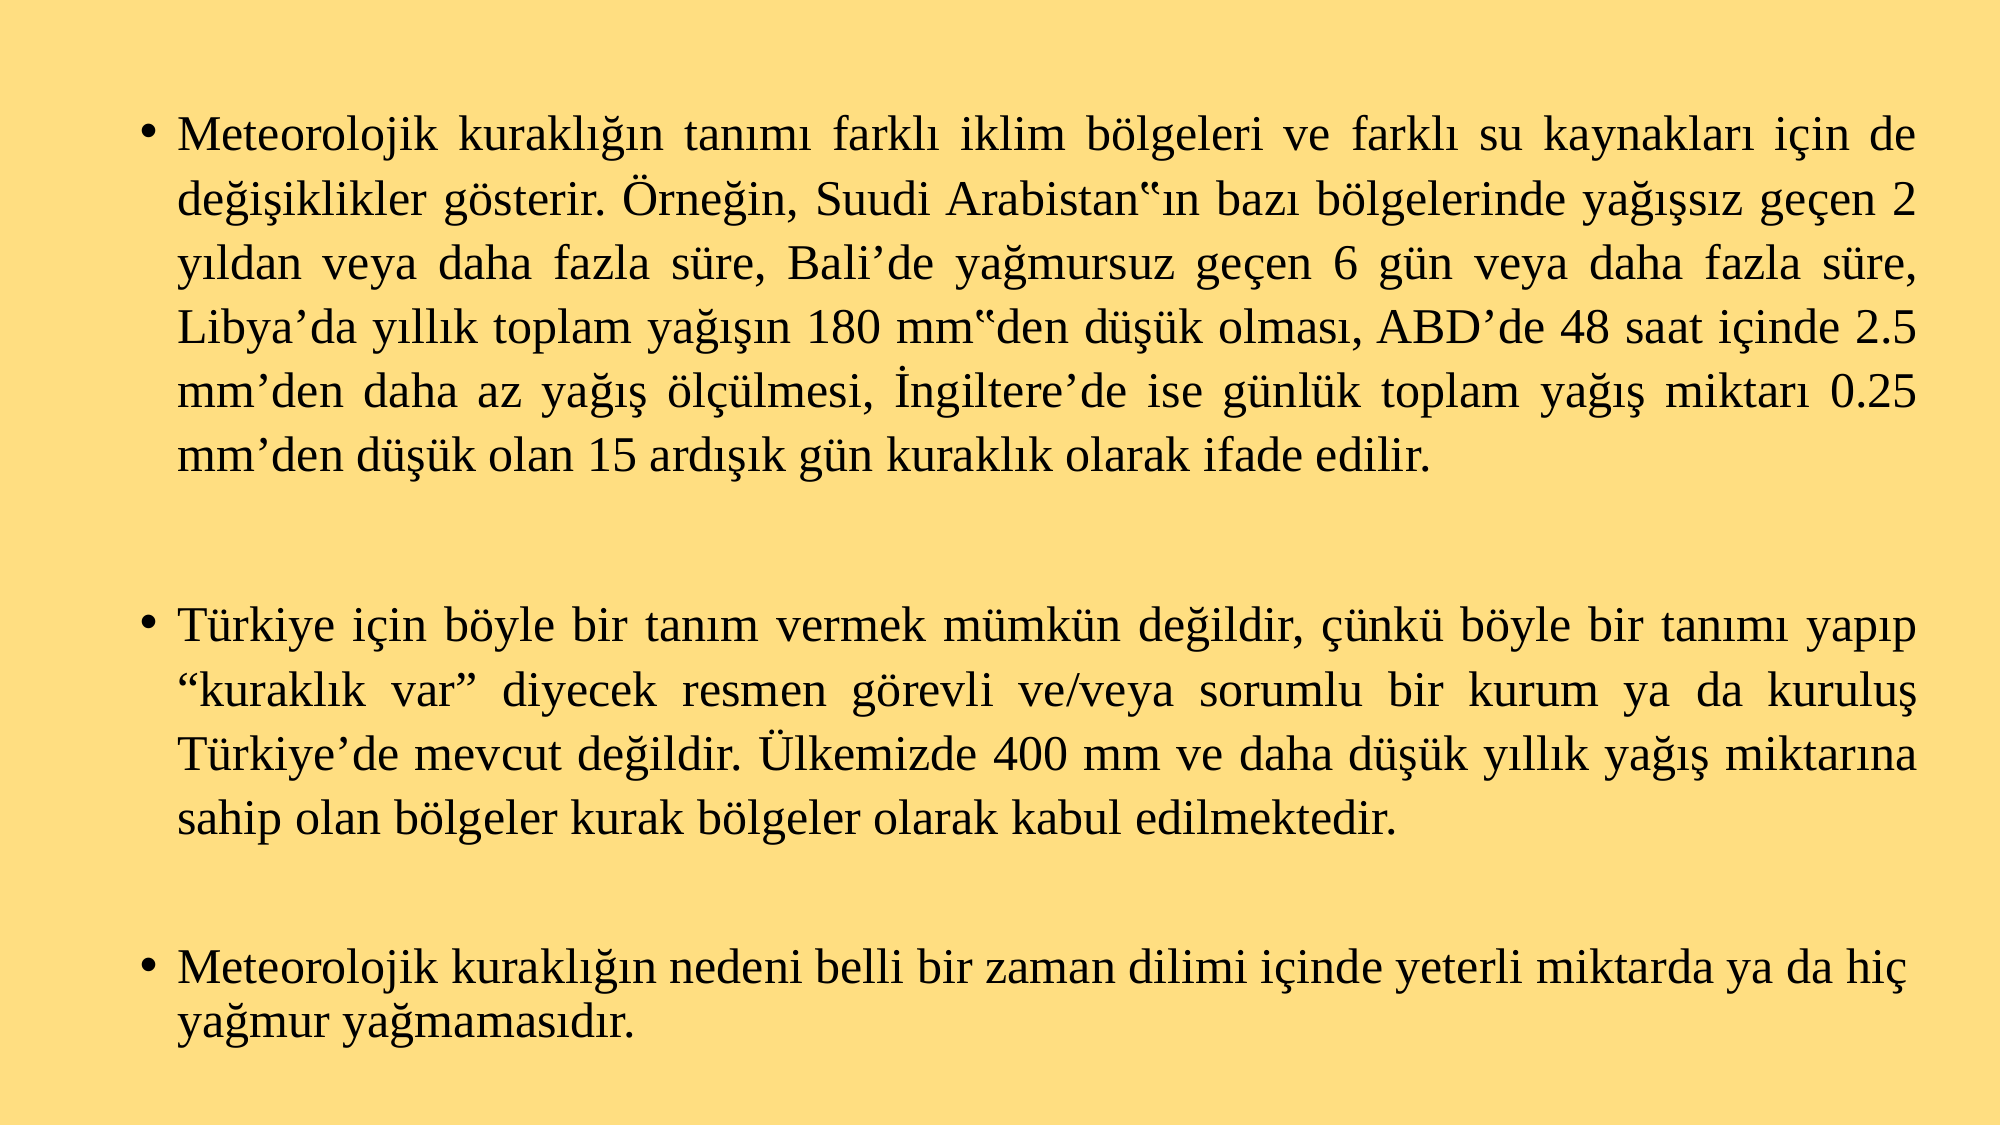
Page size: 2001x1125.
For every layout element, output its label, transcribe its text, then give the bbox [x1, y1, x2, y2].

list Meteorolojik kuraklığın tanımı farklı iklim bölgeleri ve farklı su kaynakları için de değişiklikler gösterir. Örneğin, Suudi Arabistan‟ın bazı bölgelerinde yağışsız geçen 2 yıldan veya daha fazla süre, Bali’de yağmursuz geçen 6 gün veya daha fazla süre, Libya’da yıllık toplam yağışın 180 mm‟den düşük olması, ABD’de 48 saat içinde 2.5 mm’den daha az yağış ölçülmesi, İngiltere’de ise günlük toplam yağış miktarı 0.25 mm’den düşük olan 15 ardışık gün kuraklık olarak ifade edilir. Türkiye için böyle bir tanım vermek mümkün değildir, çünkü böyle bir tanımı yapıp “kuraklık var” diyecek resmen görevli ve/veya sorumlu bir kurum ya da kuruluş Türkiye’de mevcut değildir. Ülkemizde 400 mm ve daha düşük yıllık yağış miktarına sahip olan bölgeler kurak bölgeler olarak kabul edilmektedir. Meteorolojik kuraklığın nedeni belli bir zaman dilimi içinde yeterli miktarda ya da hiç yağmur yağmamasıdır. [124, 88, 1935, 1100]
